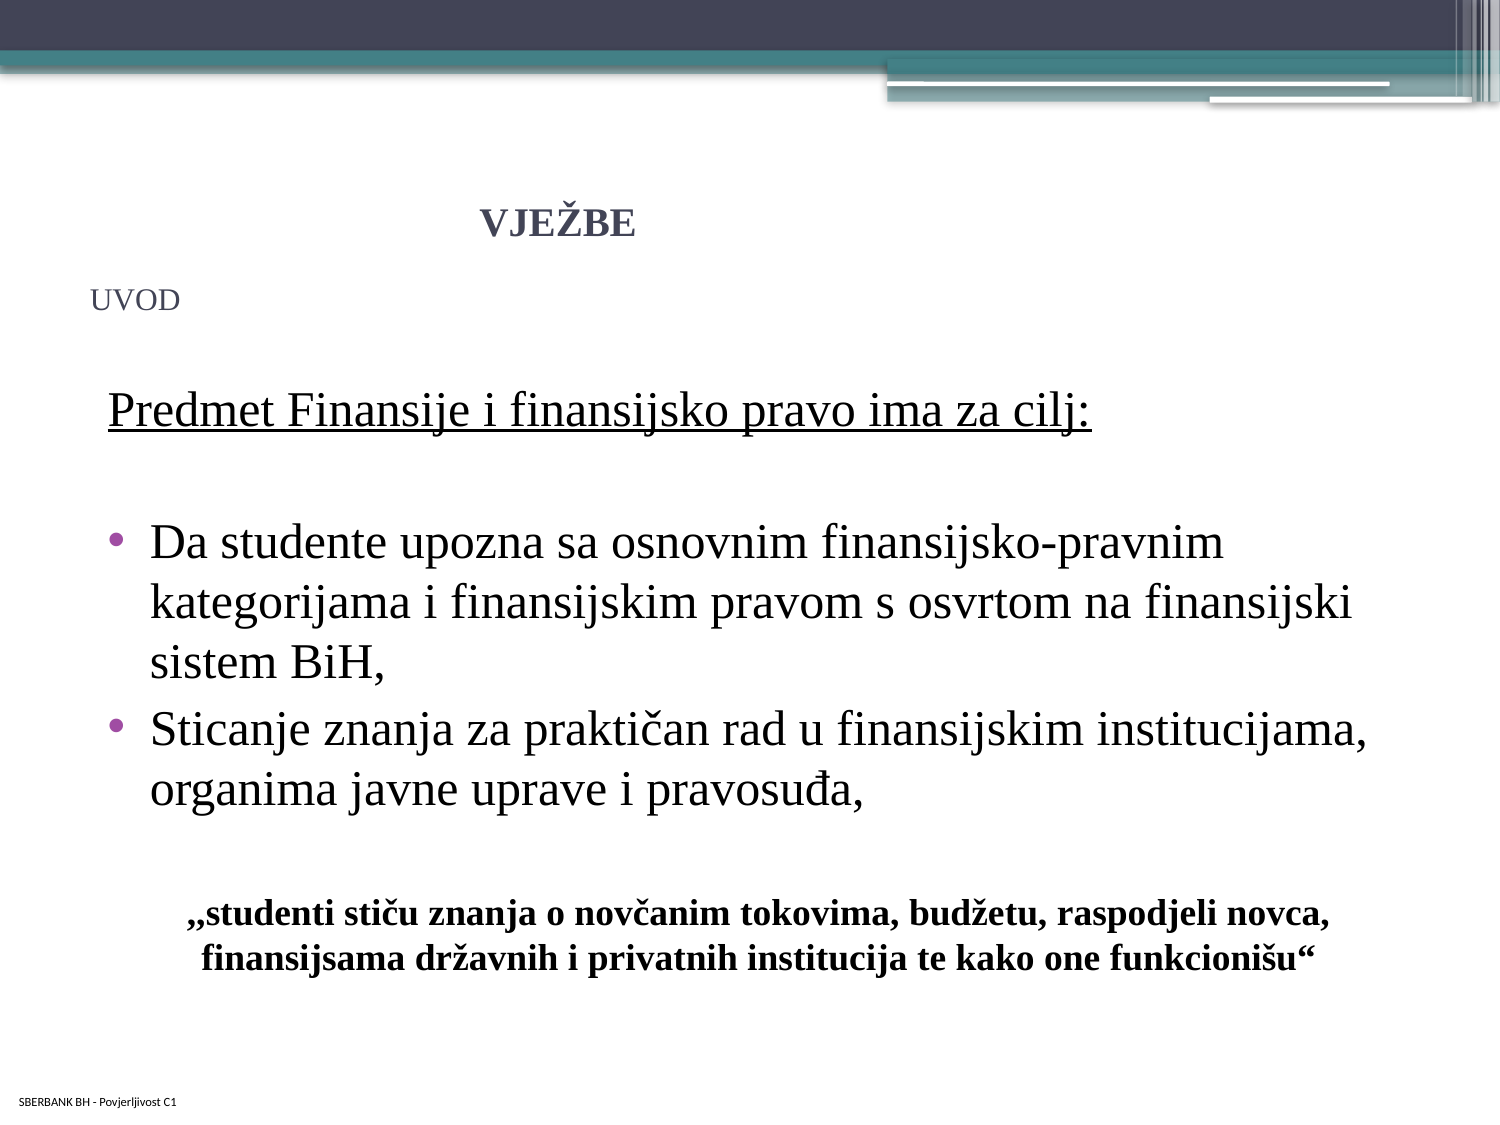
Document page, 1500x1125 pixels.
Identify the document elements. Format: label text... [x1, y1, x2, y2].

title VJEŽBE UVOD [75, 187, 1425, 363]
list Predmet Finansije i finansijsko pravo ima za cilj: Da studente upozna sa osnovnim finansijsko-pravnim kategorijama i finansijskim pravom s osvrtom na finansijski sistem BiH, Sticanje znanja za praktičan rad u finansijskim institucijama, organima javne uprave i pravosuđa, ,,studenti stiču znanja o novčanim tokovima, budžetu, raspodjeli novca, finansijsama državnih i privatnih institucija te kako one funkcionišu“ [75, 368, 1425, 1079]
